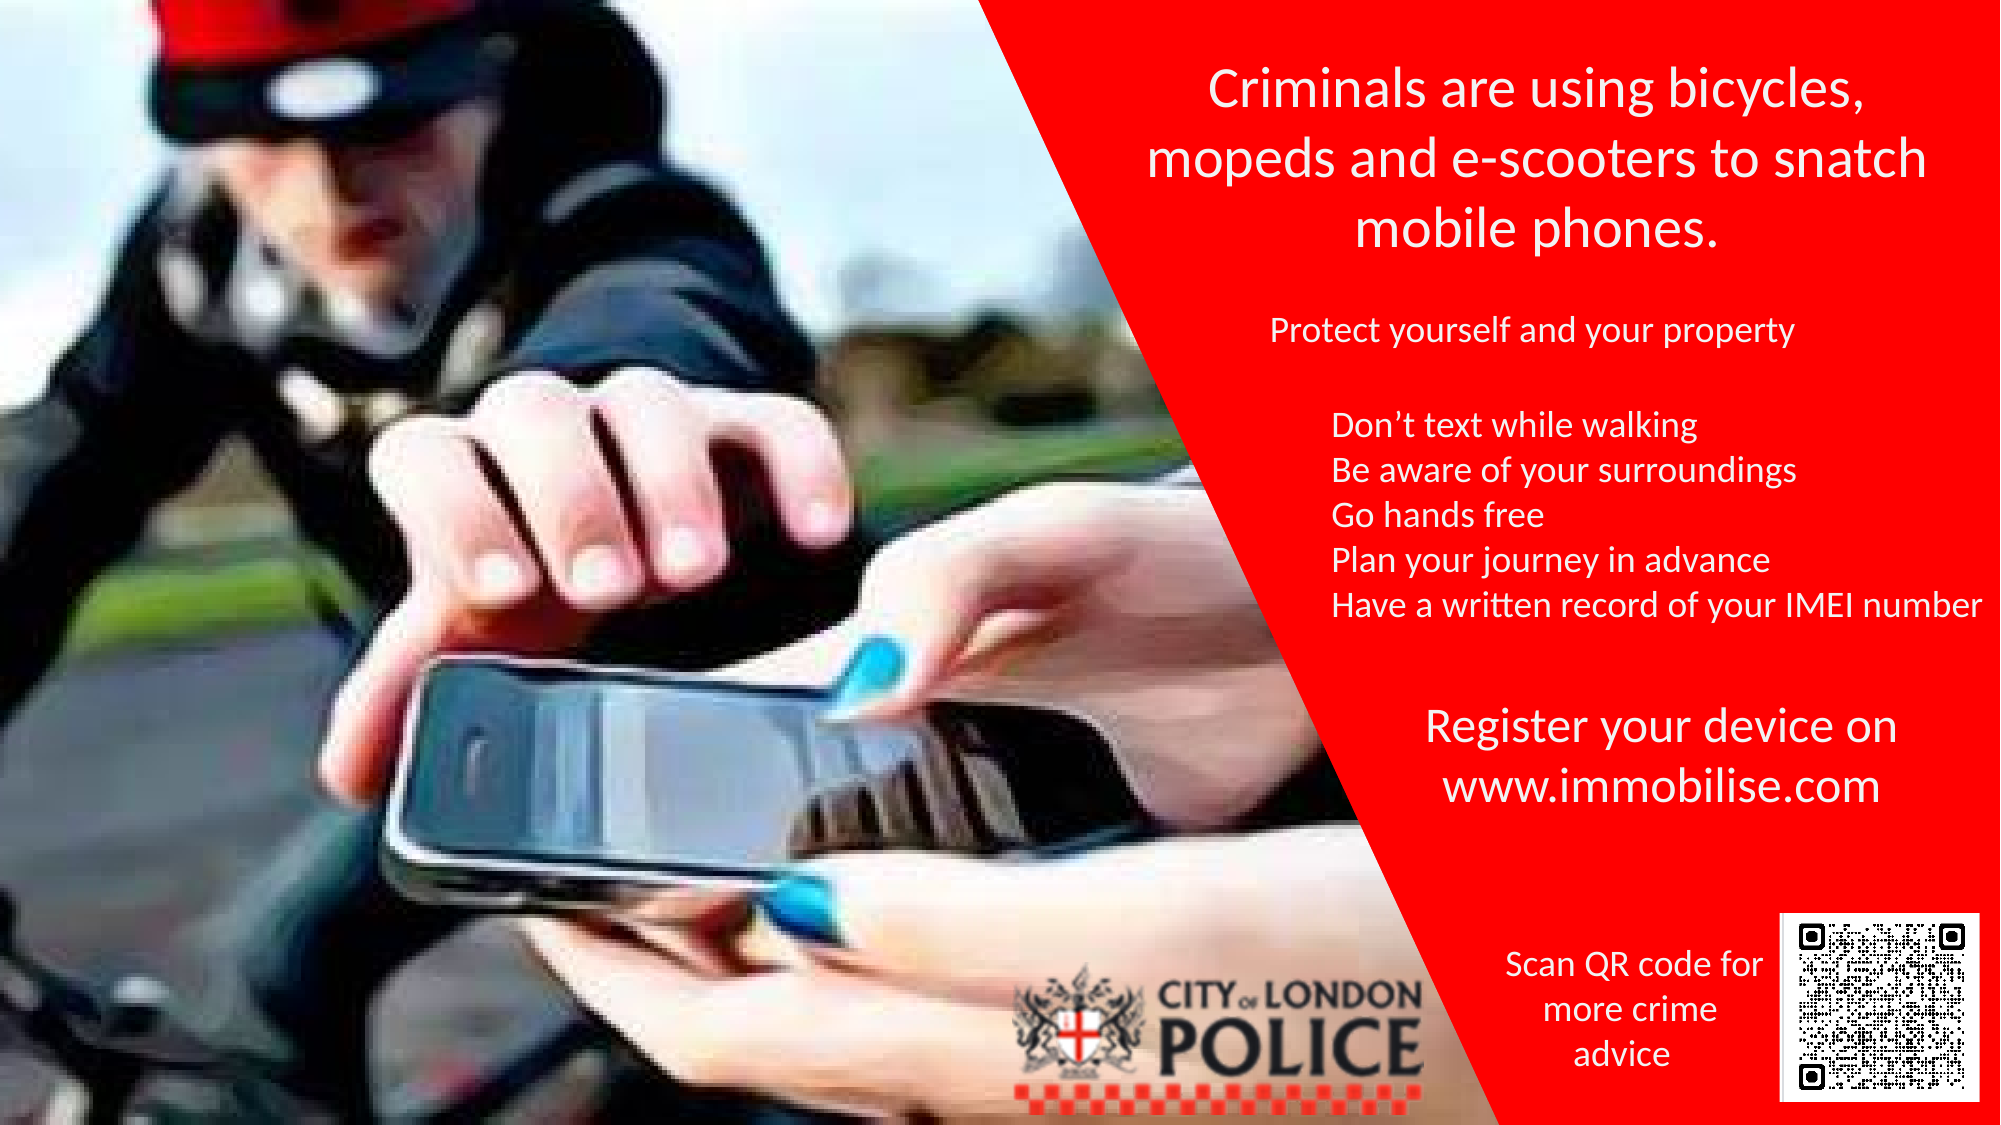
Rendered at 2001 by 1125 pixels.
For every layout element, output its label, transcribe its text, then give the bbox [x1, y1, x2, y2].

picture [1779, 913, 1980, 1102]
text_box Don’t text while walking Be aware of your surroundings Go hands free Plan your journey in advance Have a written record of your IMEI number [1500, 392, 2000, 678]
text_box Scan QR code for more crime advice [1500, 932, 1779, 1082]
text_box Criminals are using bicycles, mopeds and e-scooters to snatch mobile phones. Protect yourself and your property [1500, 42, 1980, 357]
text_box Register your device on www.immobilise.com [1500, 685, 1919, 821]
picture [0, 0, 1500, 1125]
